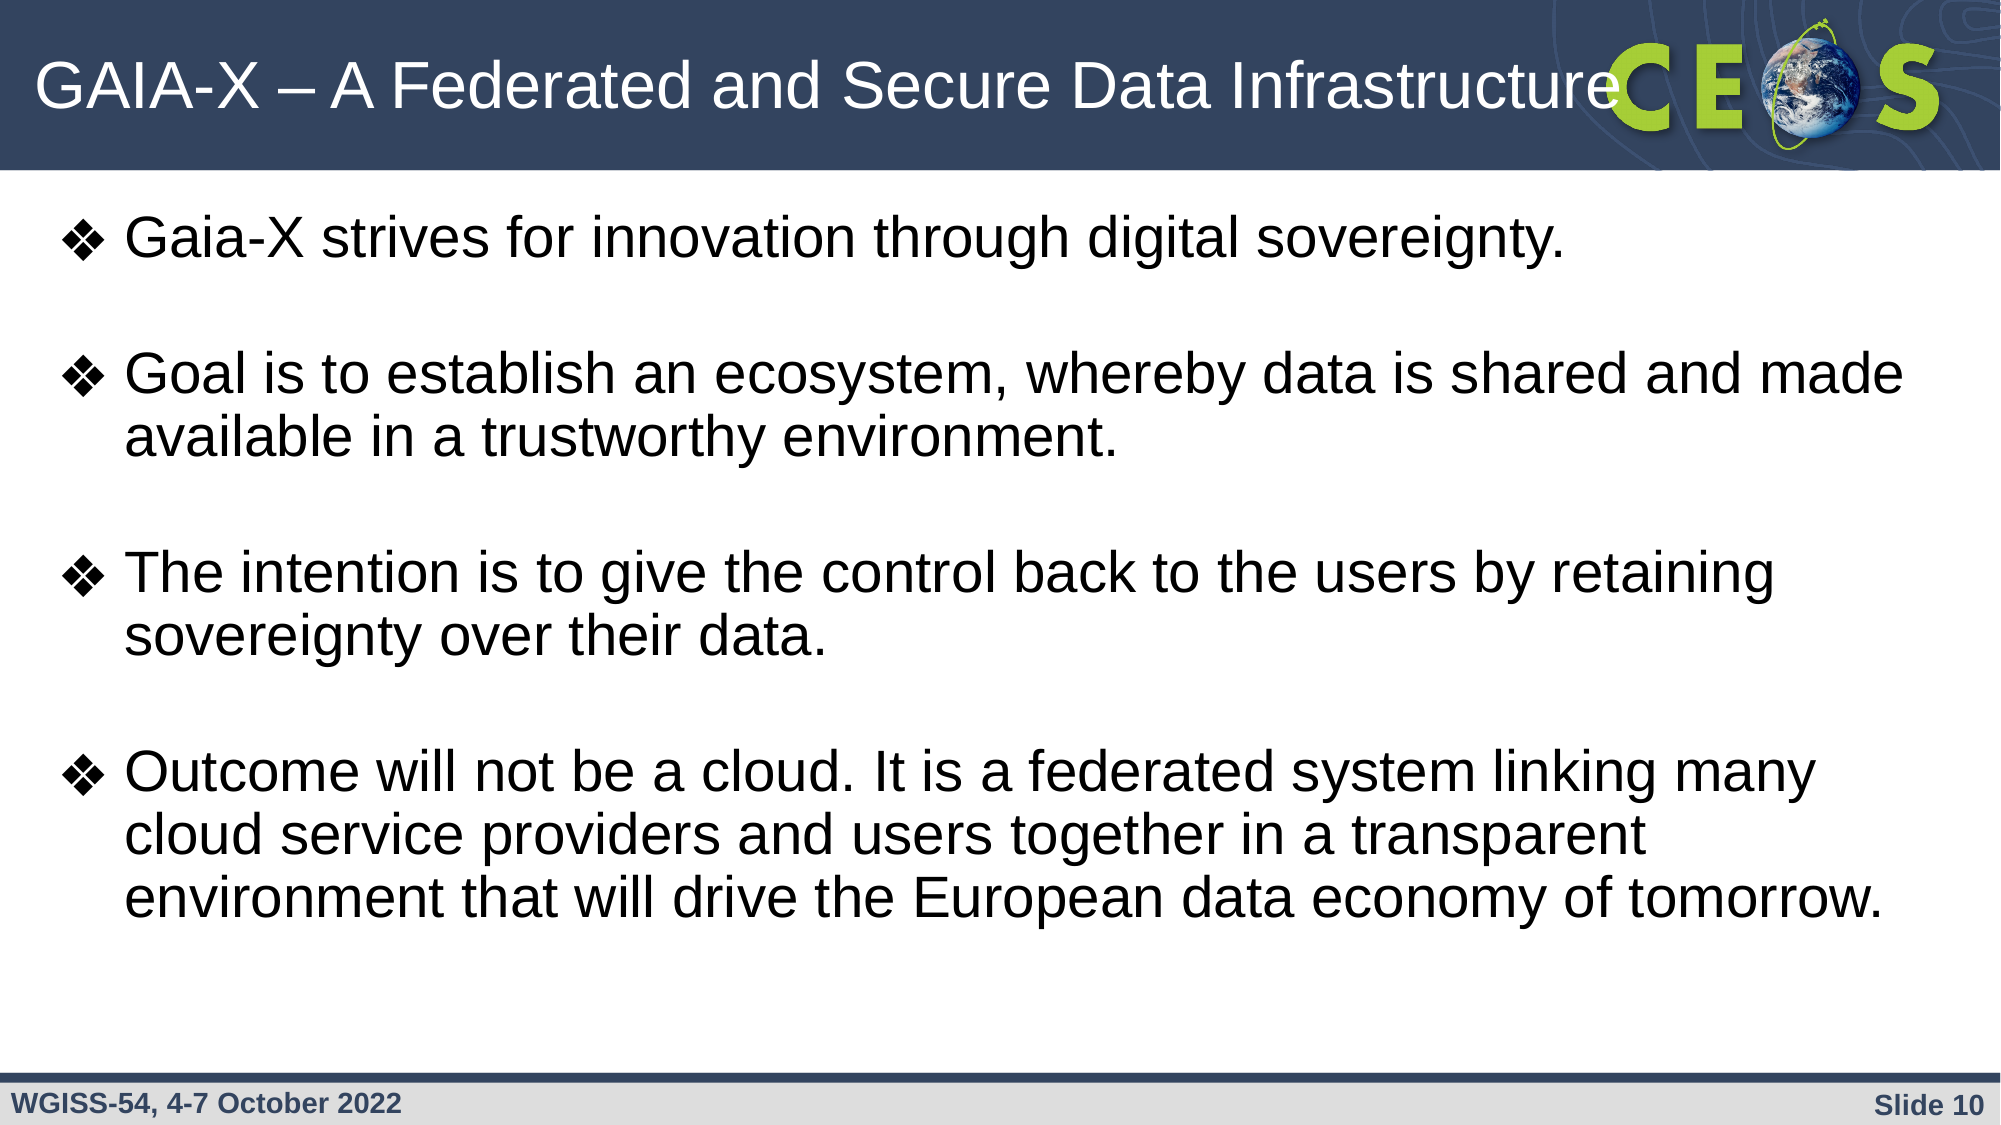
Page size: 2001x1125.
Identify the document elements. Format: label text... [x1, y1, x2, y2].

list Gaia-X strives for innovation through digital sovereignty. Goal is to establish an ecosystem, whereby data is shared and made available in a trustworthy environment. The intention is to give the control back to the users by retaining sovereignty over their data. Outcome will not be a cloud. It is a federated system linking many cloud service providers and users together in a transparent environment that will drive the European data economy of tomorrow. [34, 200, 1937, 735]
picture [1606, 18, 1939, 150]
text_box GAIA-X – A Federated and Secure Data Infrastructure [19, 34, 1776, 129]
